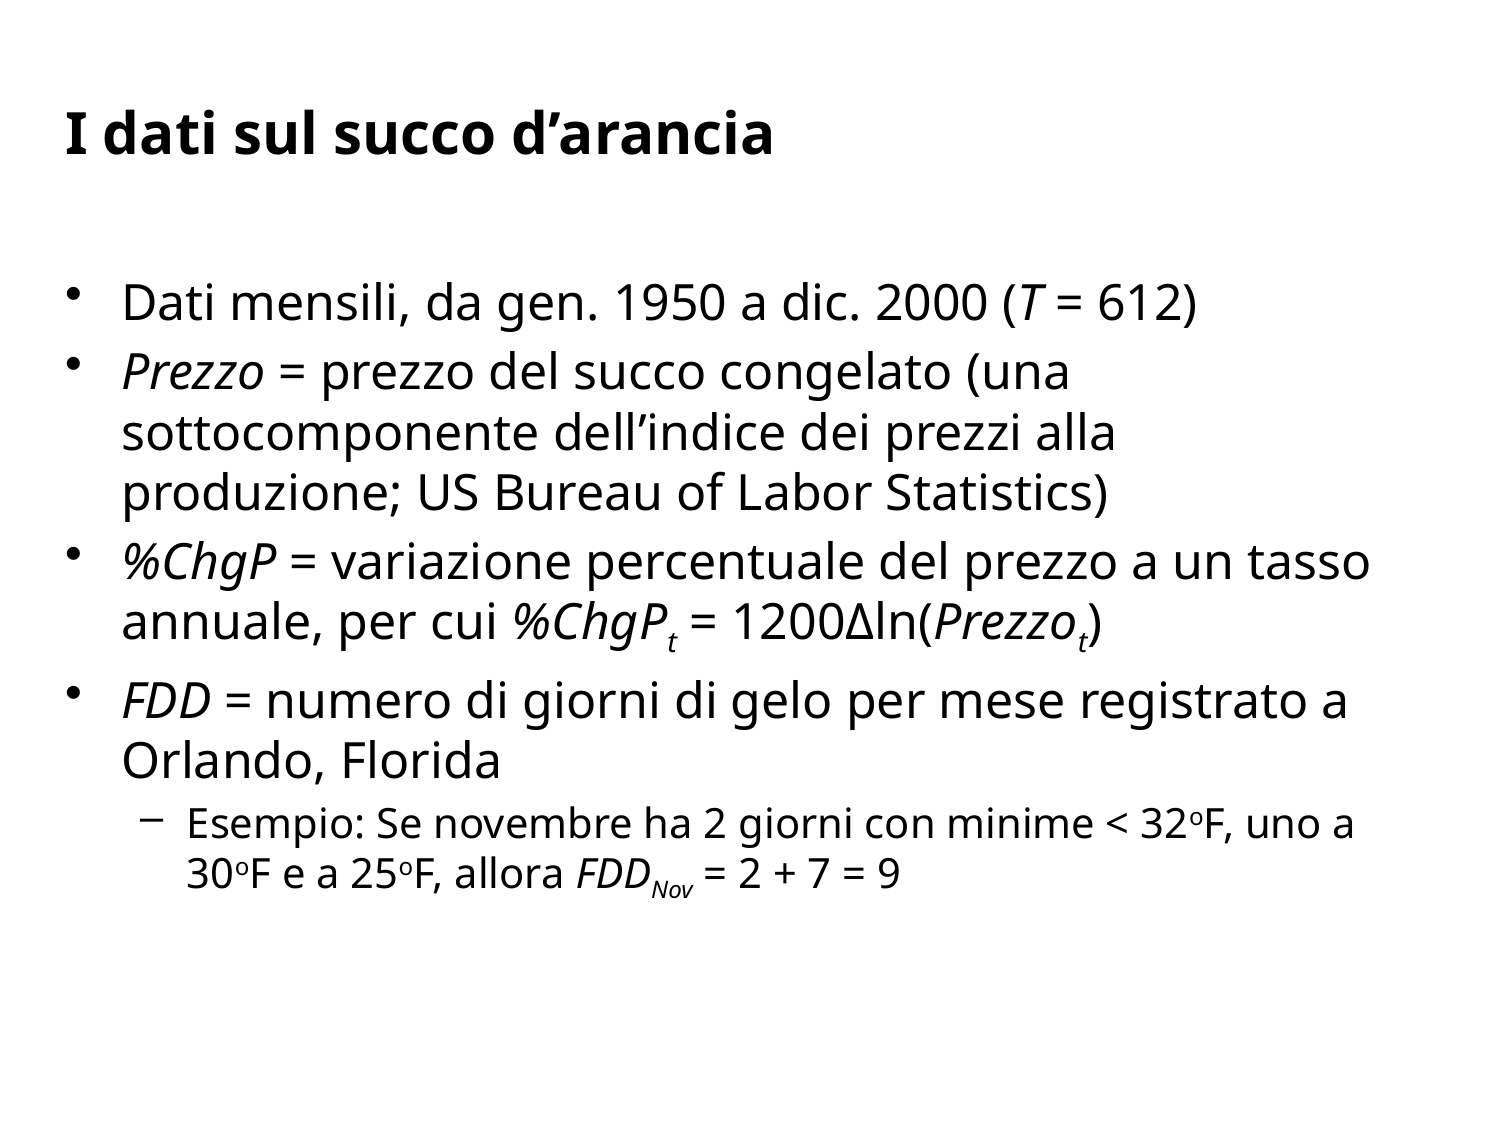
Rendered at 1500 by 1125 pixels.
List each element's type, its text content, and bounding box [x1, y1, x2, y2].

title I dati sul succo d’arancia [50, 49, 1463, 213]
list Dati mensili, da gen. 1950 a dic. 2000 (T = 612) Prezzo = prezzo del succo congelato (una sottocomponente dell’indice dei prezzi alla produzione; US Bureau of Labor Statistics) %ChgP = variazione percentuale del prezzo a un tasso annuale, per cui %ChgPt = 1200Δln(Prezzot) FDD = numero di giorni di gelo per mese registrato a Orlando, Florida Esempio: Se novembre ha 2 giorni con minime < 32oF, uno a 30oF e a 25oF, allora FDDNov = 2 + 7 = 9 [50, 262, 1411, 1013]
